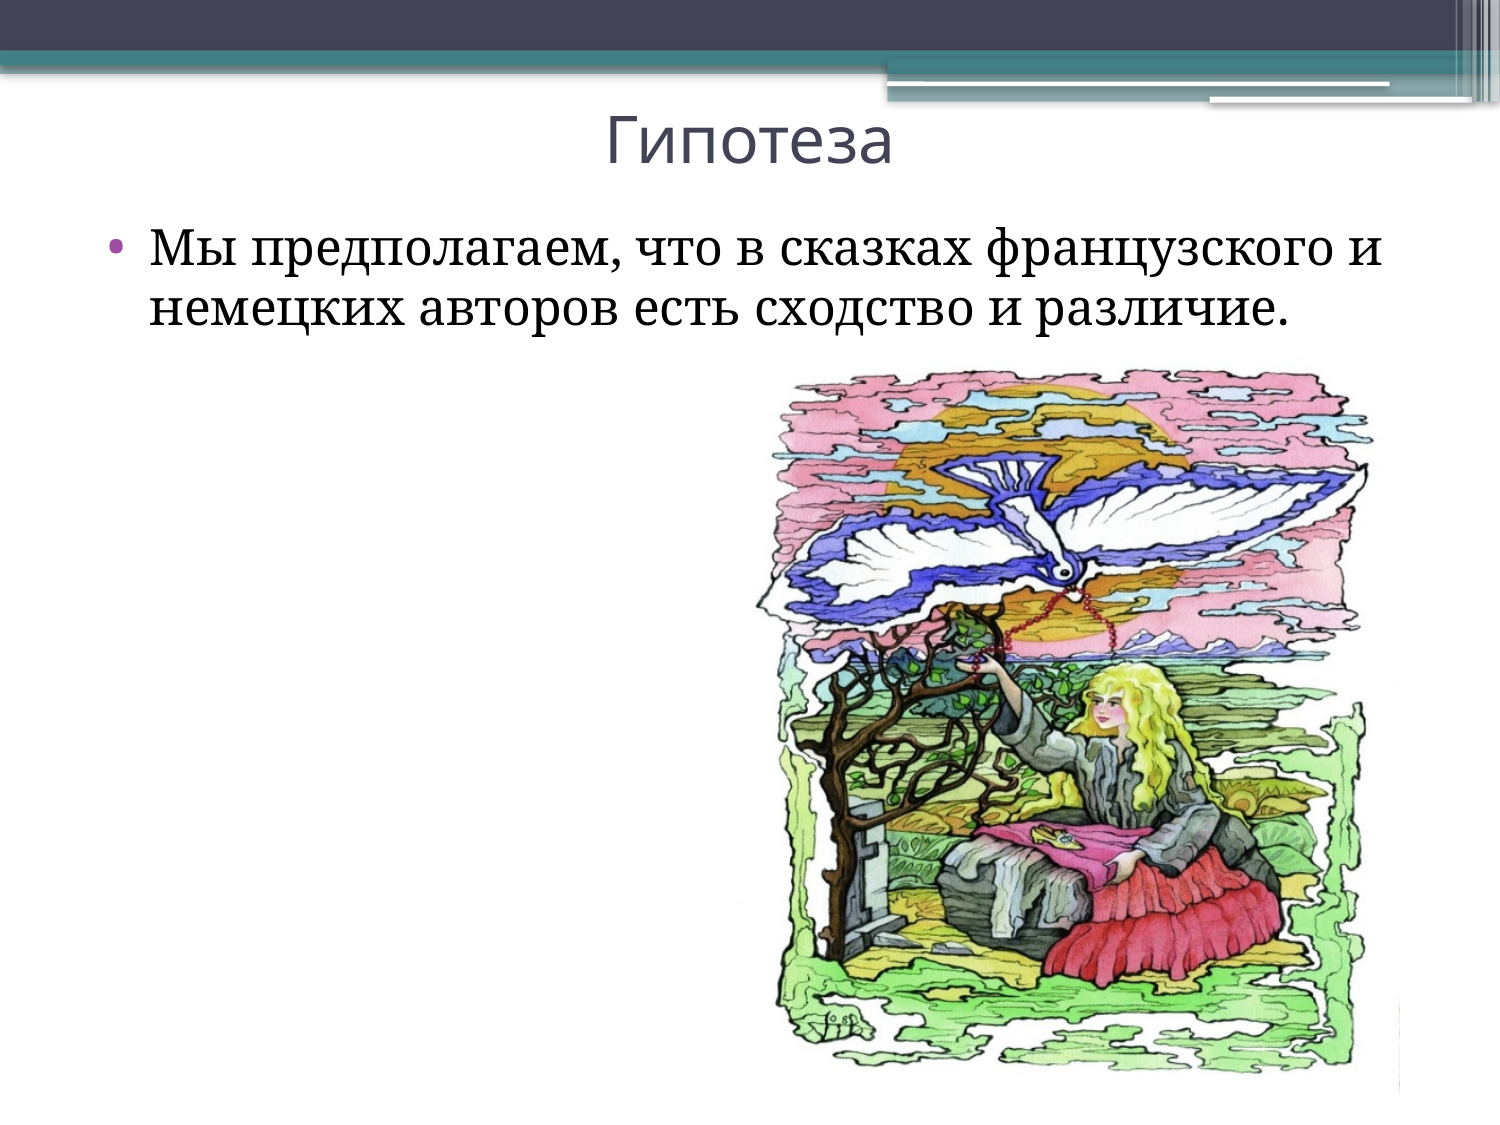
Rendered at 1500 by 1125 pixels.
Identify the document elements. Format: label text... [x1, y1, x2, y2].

title Гипотеза [75, 90, 1425, 185]
list Мы предполагаем, что в сказках французского и немецких авторов есть сходство и различие. [75, 208, 1425, 386]
picture [737, 337, 1400, 1095]
